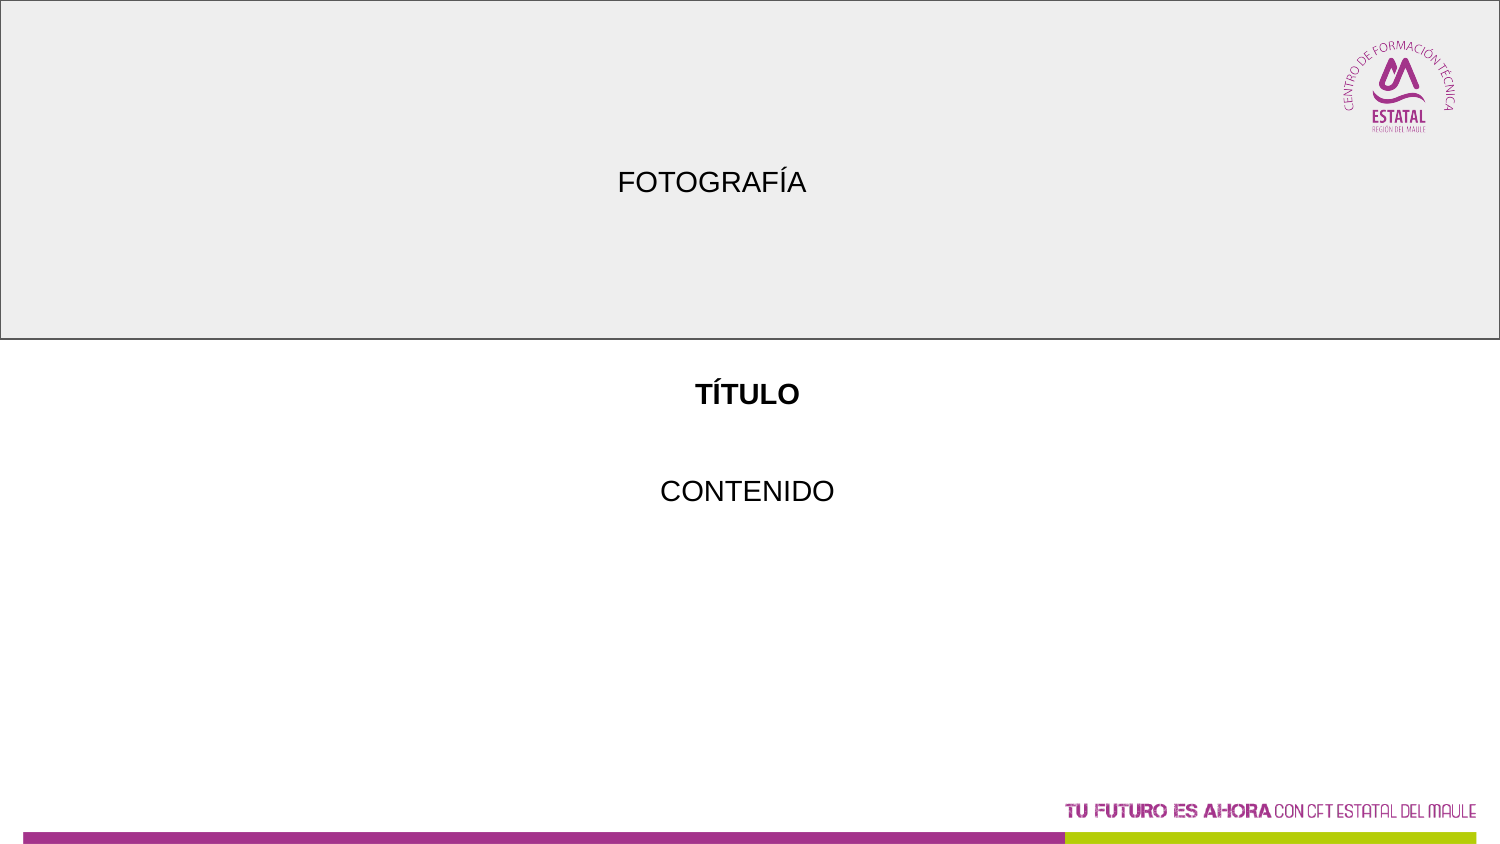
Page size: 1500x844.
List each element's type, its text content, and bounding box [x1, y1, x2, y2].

picture [1328, 17, 1477, 160]
text_box FOTOGRAFÍA [602, 147, 898, 213]
text_box [0, 0, 1500, 339]
picture [23, 800, 1477, 844]
text_box TÍTULO [54, 360, 1441, 426]
text_box CONTENIDO [54, 457, 1441, 522]
